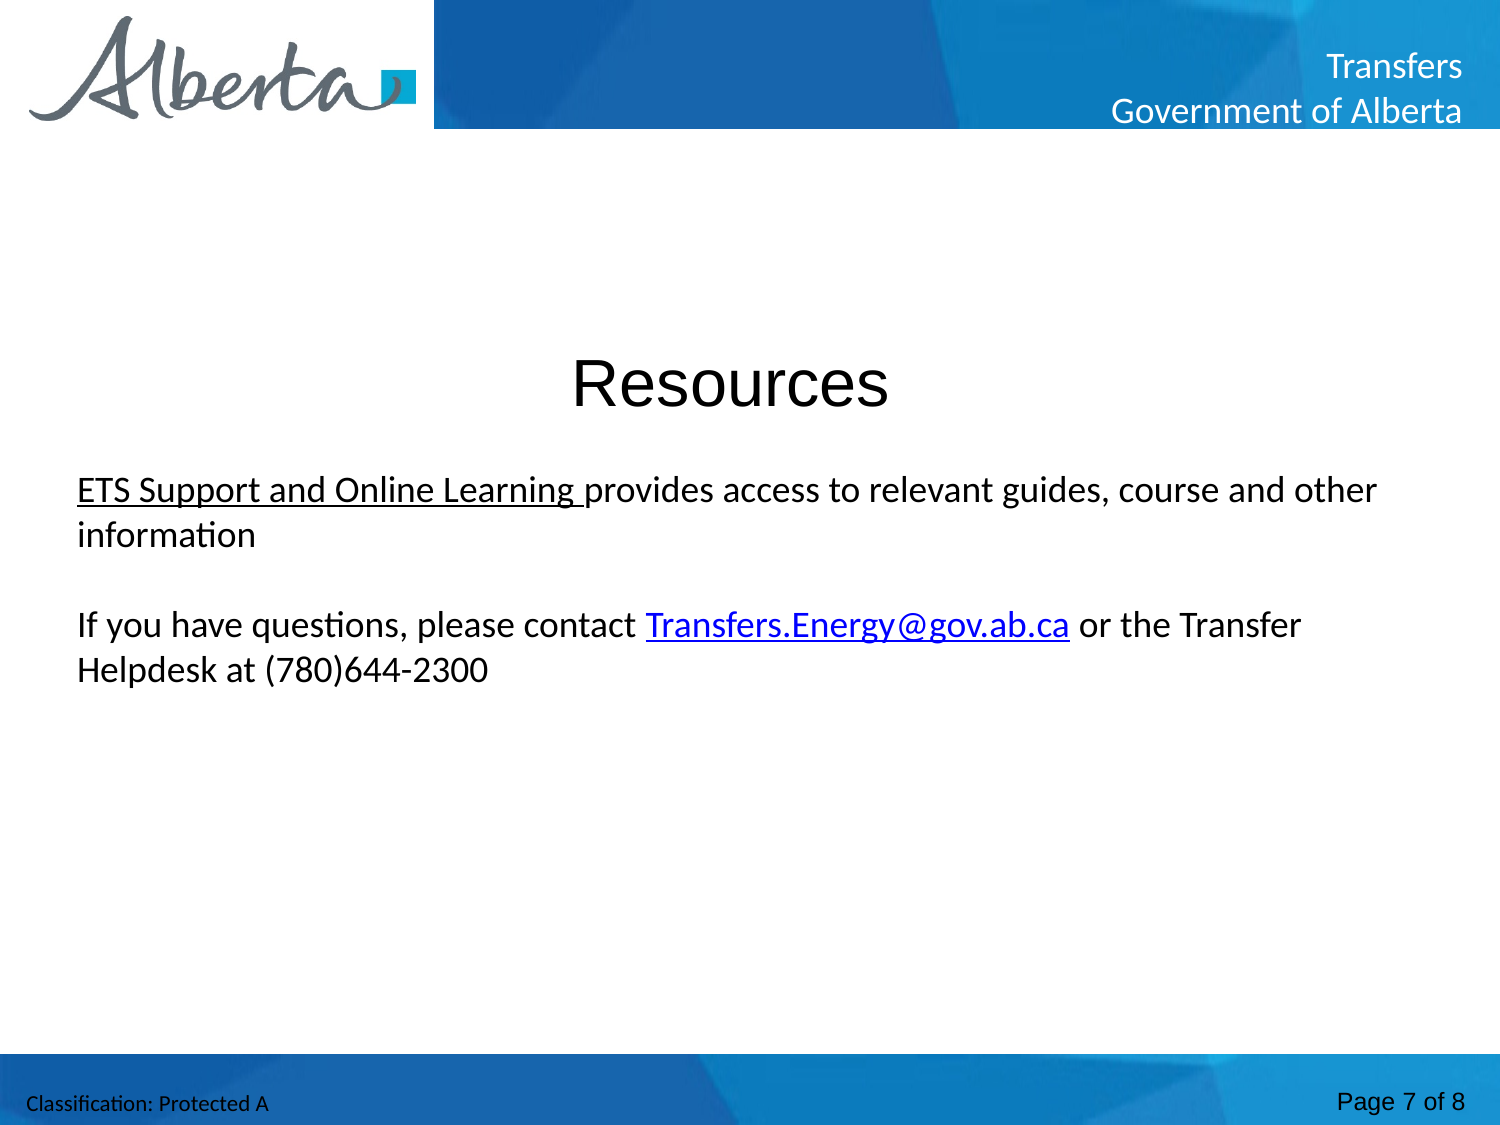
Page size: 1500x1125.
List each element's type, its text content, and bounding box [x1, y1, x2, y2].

picture [0, 1054, 1500, 1125]
picture [29, 16, 416, 121]
picture [434, 0, 1500, 129]
text_box Resources ETS Support and Online Learning provides access to relevant guides, course and other information If you have questions, please contact Transfers.Energy@gov.ab.ca or the Transfer Helpdesk at (780)644-2300 [62, 332, 1400, 698]
